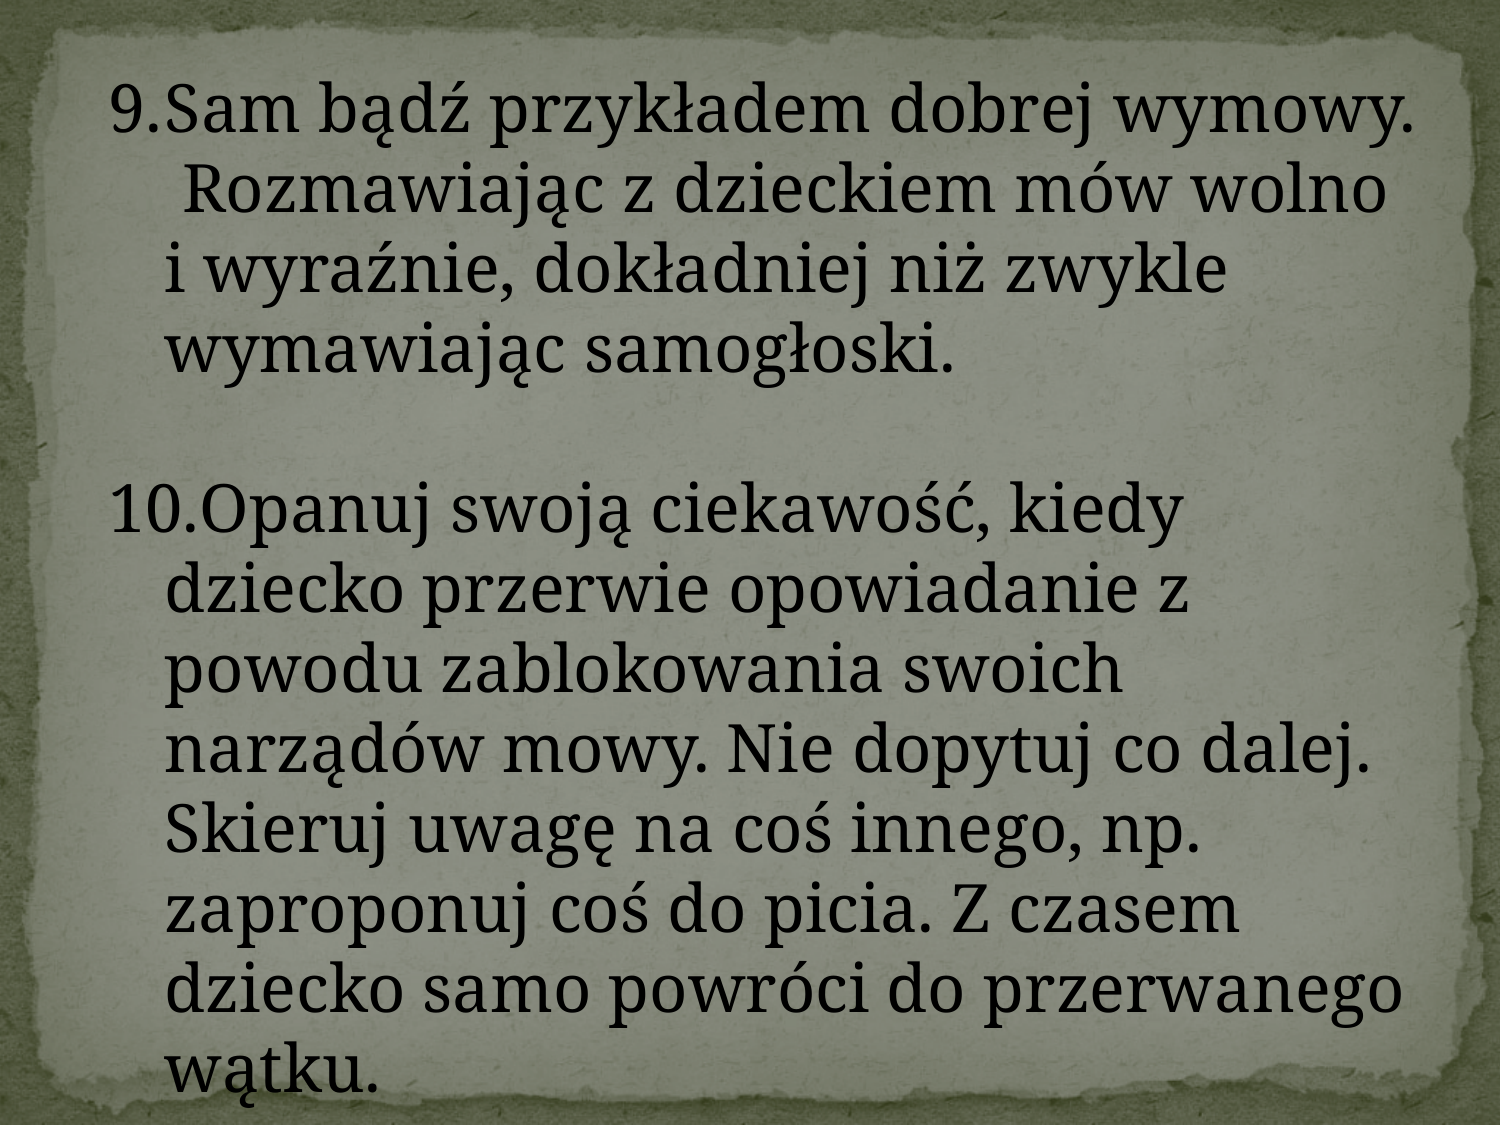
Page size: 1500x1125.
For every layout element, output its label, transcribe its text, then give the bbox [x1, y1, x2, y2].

text_box Sam bądź przykładem dobrej wymowy. Rozmawiając z dzieckiem mów wolno i wyraźnie, dokładniej niż zwykle wymawiając samogłoski. Opanuj swoją ciekawość, kiedy dziecko przerwie opowiadanie z powodu zablokowania swoich narządów mowy. Nie dopytuj co dalej. Skieruj uwagę na coś innego, np. zaproponuj coś do picia. Z czasem dziecko samo powróci do przerwanego wątku. [93, 58, 1442, 1113]
